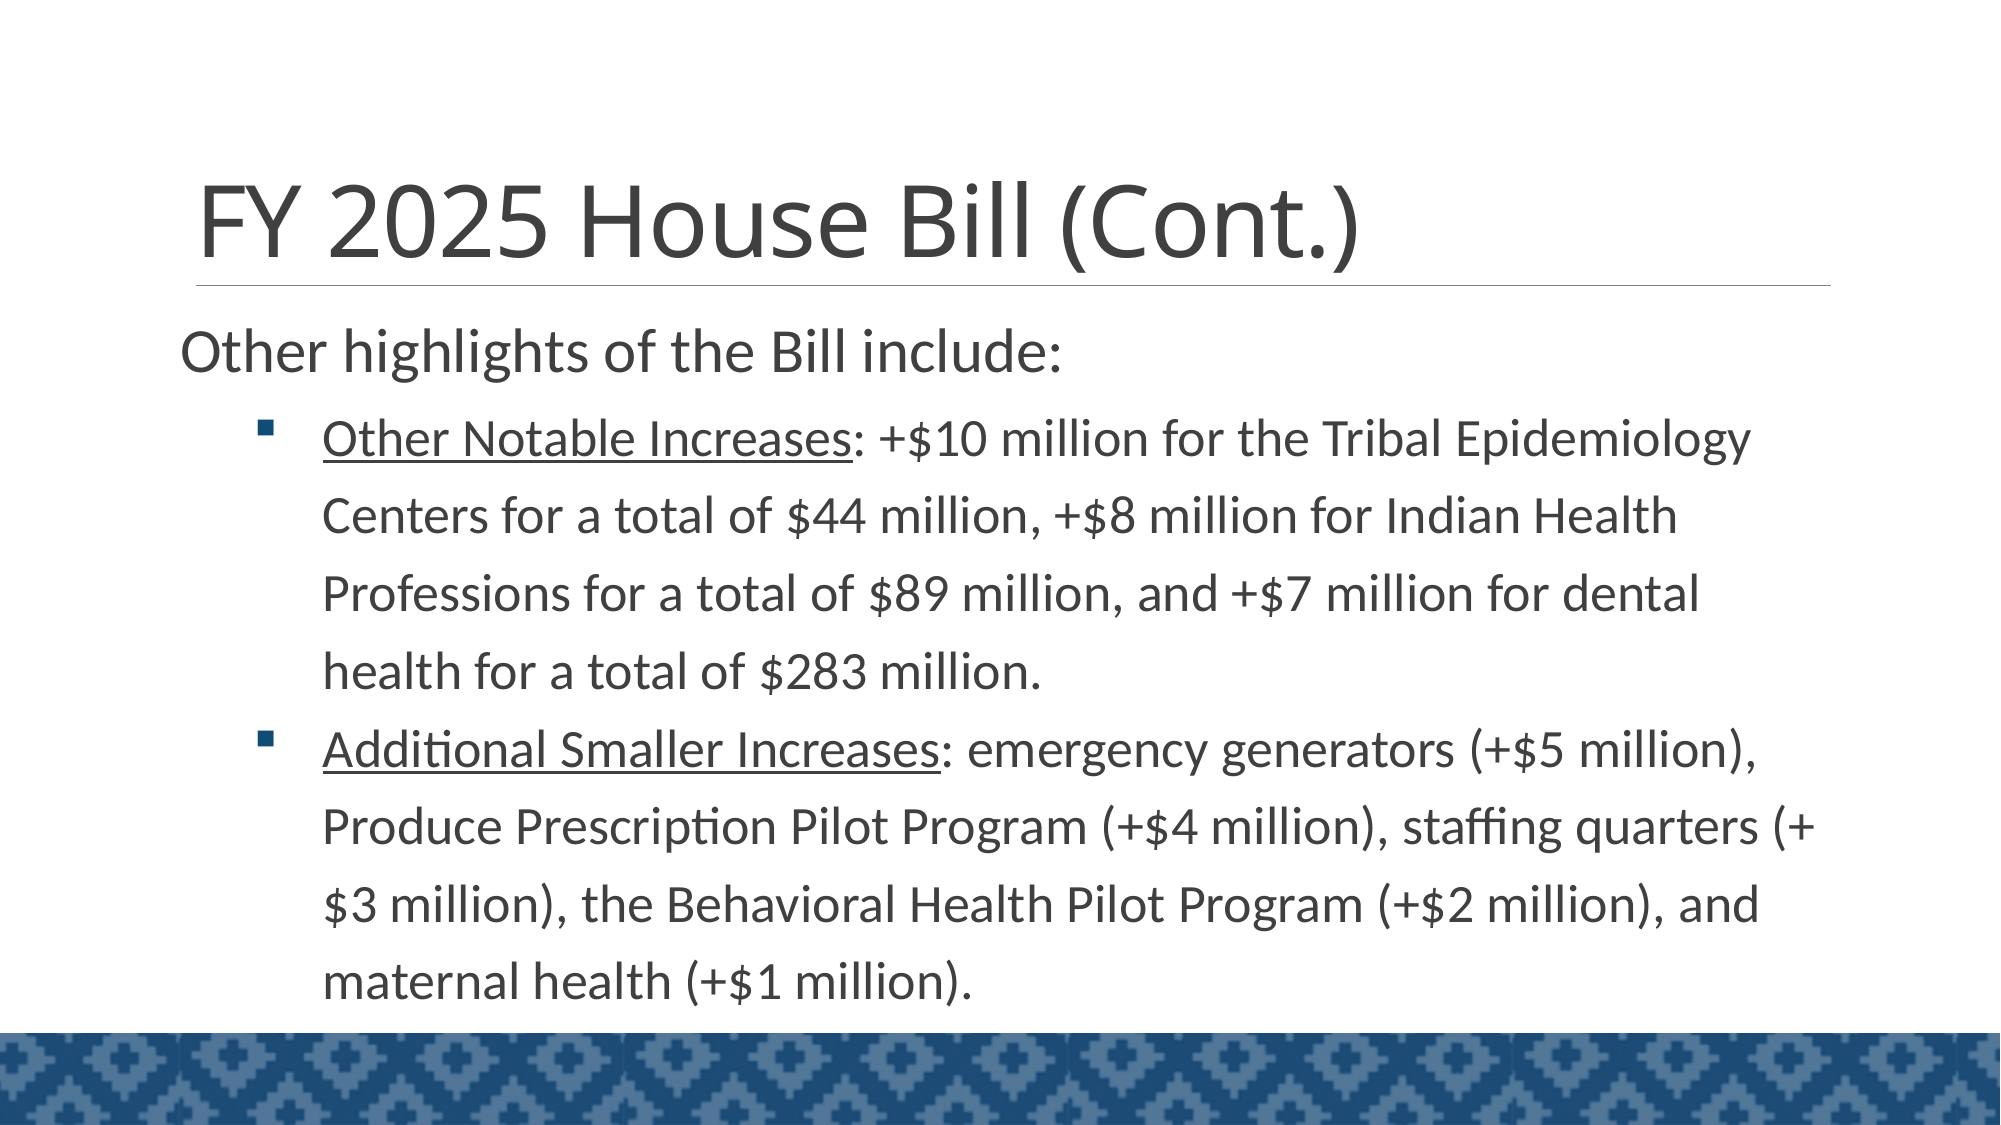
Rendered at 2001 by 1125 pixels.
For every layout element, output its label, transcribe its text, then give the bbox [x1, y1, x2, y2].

list Other highlights of the Bill include: Other Notable Increases: +$10 million for the Tribal Epidemiology Centers for a total of $44 million, +$8 million for Indian Health Professions for a total of $89 million, and +$7 million for dental health for a total of $283 million. Additional Smaller Increases: emergency generators (+$5 million), Produce Prescription Pilot Program (+$4 million), staffing quarters (+$3 million), the Behavioral Health Pilot Program (+$2 million), and maternal health (+$1 million). [180, 310, 1830, 1029]
title FY 2025 House Bill (Cont.) [180, 47, 1830, 285]
picture [0, 1033, 2000, 1125]
